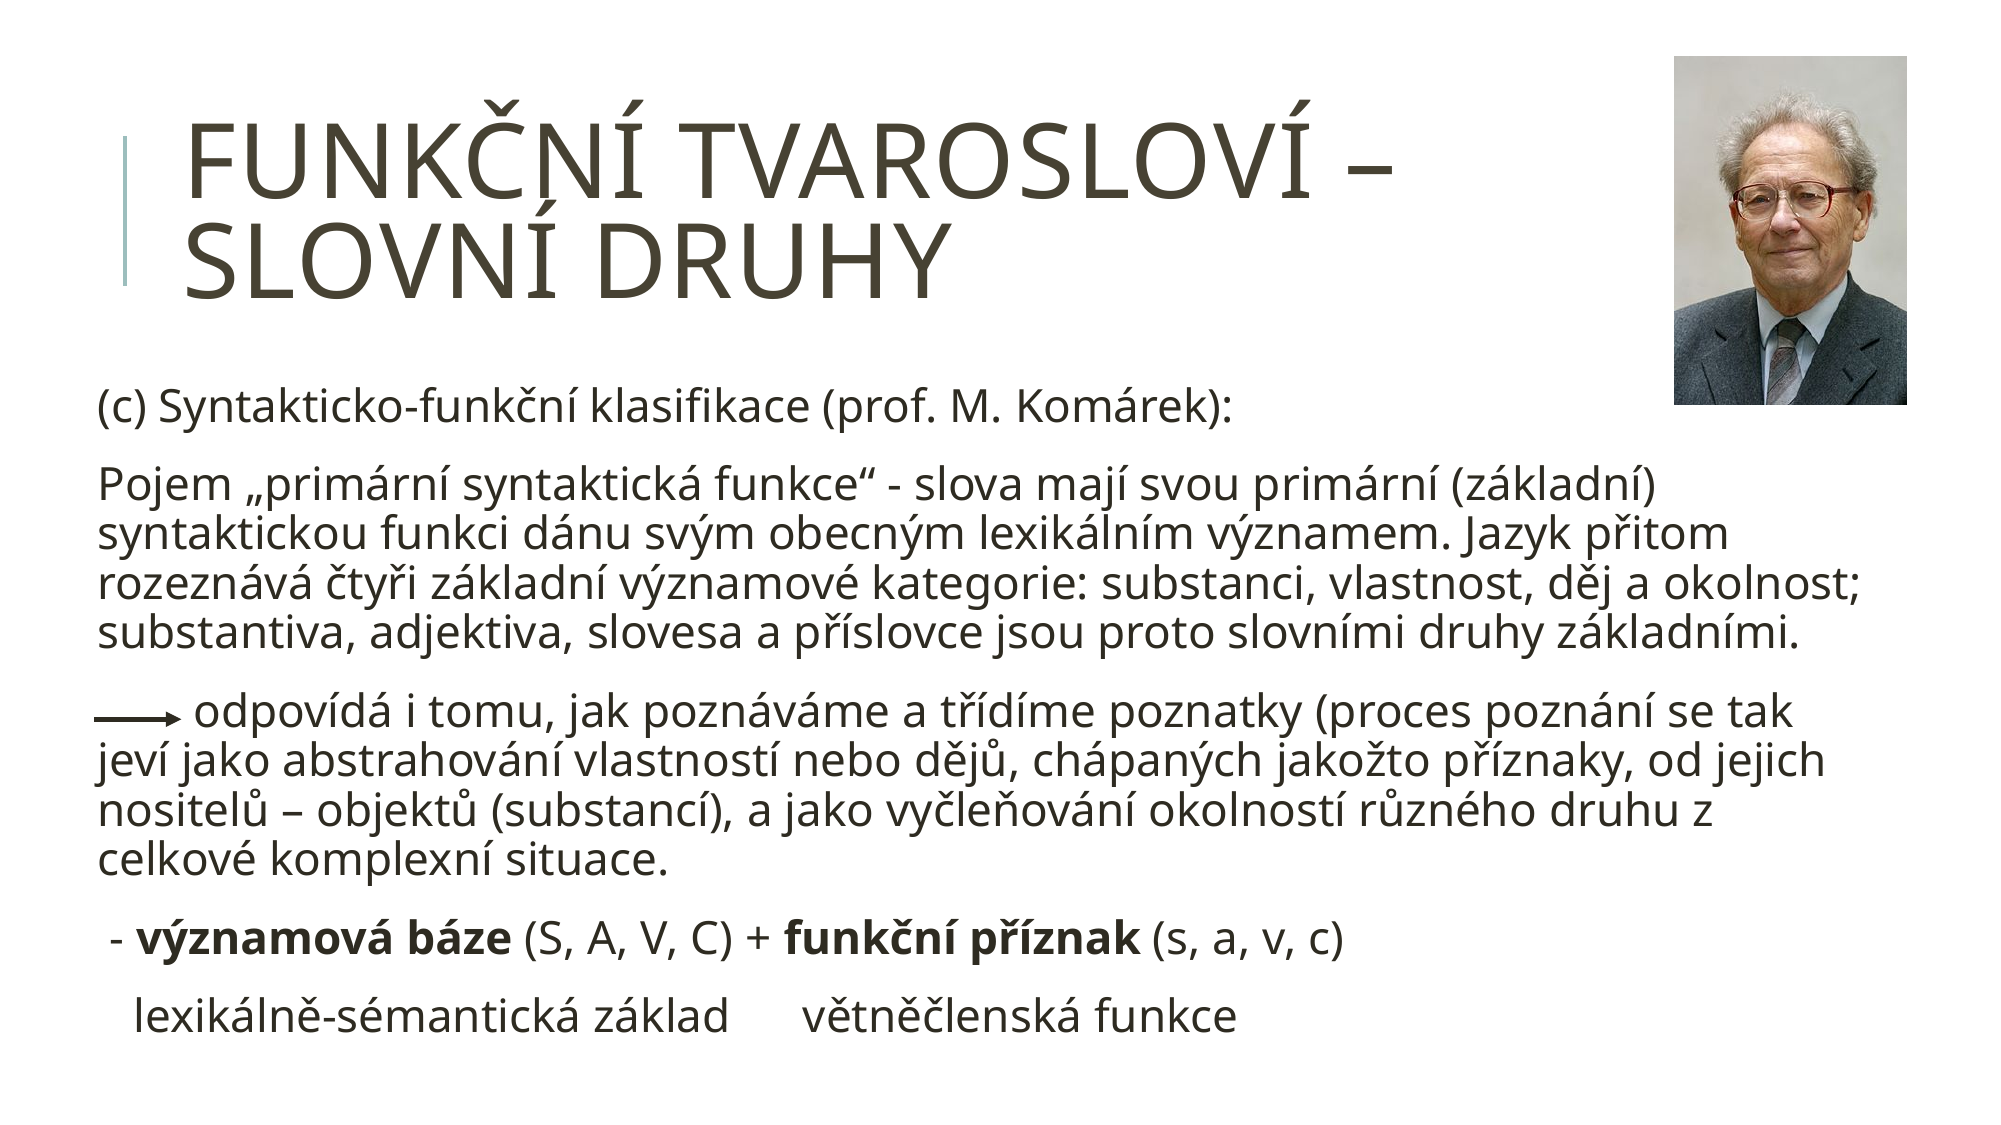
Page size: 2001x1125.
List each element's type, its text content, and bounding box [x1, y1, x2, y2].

title Funkční tvarosloví – slovní druhy [168, 96, 1667, 342]
list (c) Syntakticko-funkční klasifikace (prof. M. Komárek): Pojem „primární syntaktická funkce“ - slova mají svou primární (základní) syntaktickou funkci dánu svým obecným lexikálním významem. Jazyk přitom rozeznává čtyři základní významové kategorie: substanci, vlastnost, děj a okolnost; substantiva, adjektiva, slovesa a příslovce jsou proto slovními druhy základními. odpovídá i tomu, jak poznáváme a třídíme poznatky (proces poznání se tak jeví jako abstrahování vlastností nebo dějů, chápaných jakožto příznaky, od jejich nositelů – objektů (substancí), a jako vyčleňování okolností různého druhu z celkové komplexní situace. - významová báze (S, A, V, C) + funkční příznak (s, a, v, c) lexikálně-sémantická základ větněčlenská funkce [75, 375, 1886, 1070]
picture [1673, 56, 1907, 406]
